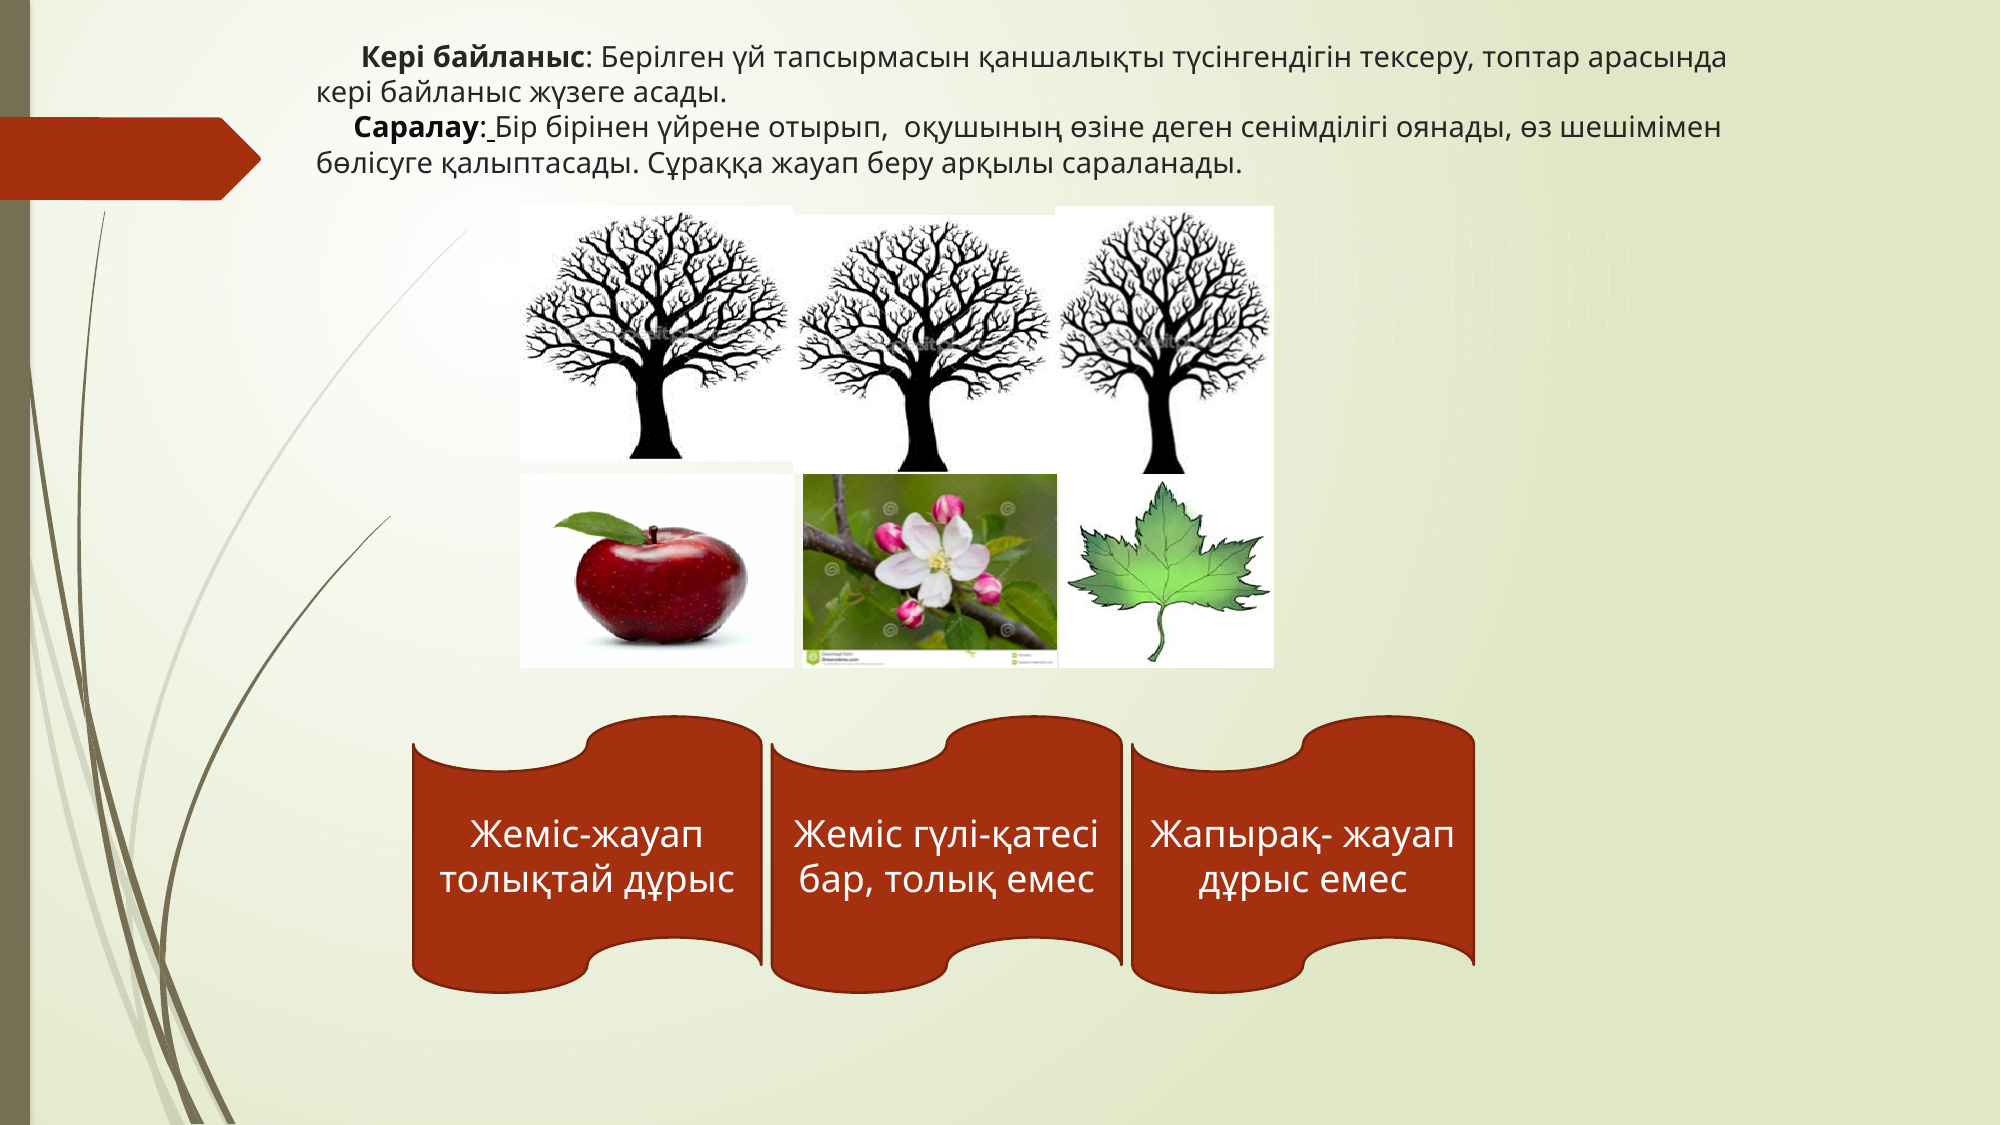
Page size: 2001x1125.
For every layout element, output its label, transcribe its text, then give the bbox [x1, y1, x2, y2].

title Кері байланыс: Берілген үй тапсырмасын қаншалықты түсінгендігін тексеру, топтар арасында кері байланыс жүзеге асады. Саралау: Бір бірінен үйрене отырып, оқушының өзіне деген сенімділігі оянады, өз шешімімен бөлісуге қалыптасады. Сұраққа жауап беру арқылы сараланады. [300, 31, 1763, 242]
text_box Жеміс-жауап толықтай дұрыс [412, 715, 763, 994]
text_box Жеміс гүлі-қатесі бар, толық емес [770, 715, 1123, 994]
text_box Жапырақ- жауап дұрыс емес [1131, 715, 1476, 994]
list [1055, 206, 1274, 474]
picture [519, 206, 1057, 669]
picture [1059, 473, 1274, 669]
